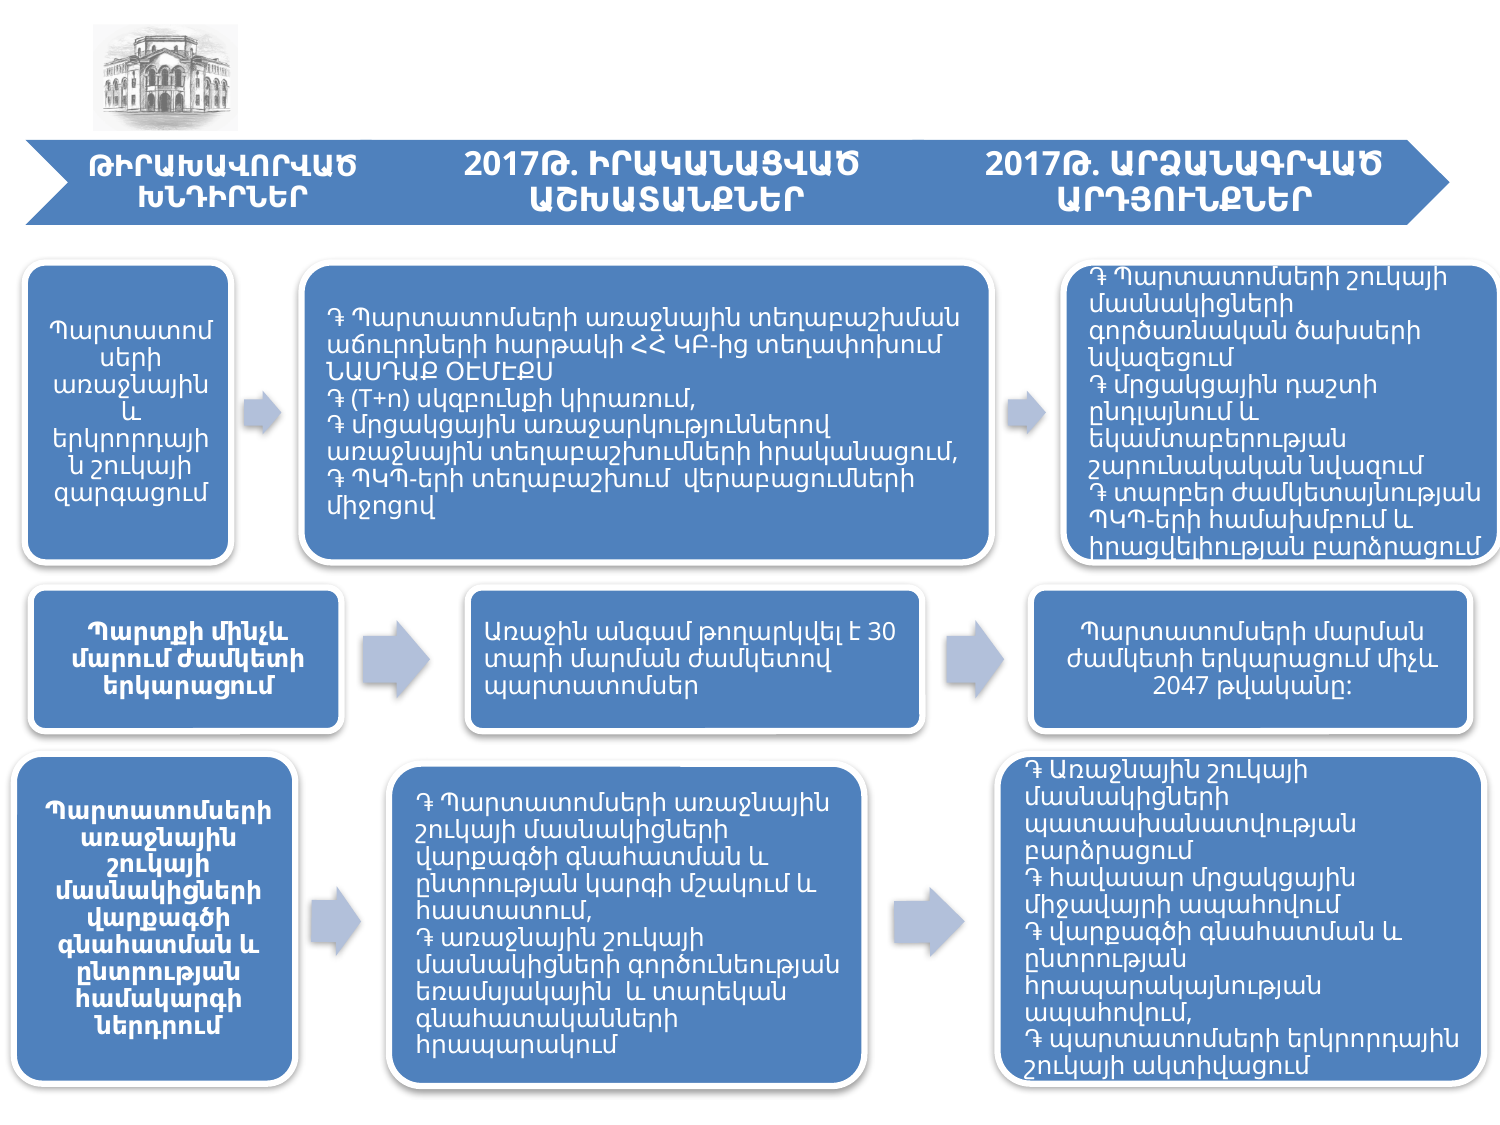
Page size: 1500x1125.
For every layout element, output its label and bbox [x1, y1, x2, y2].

text_box [23, 262, 1500, 563]
text_box [29, 587, 1490, 732]
text_box [24, 139, 1451, 226]
text_box [12, 749, 1485, 1088]
picture [92, 24, 238, 131]
